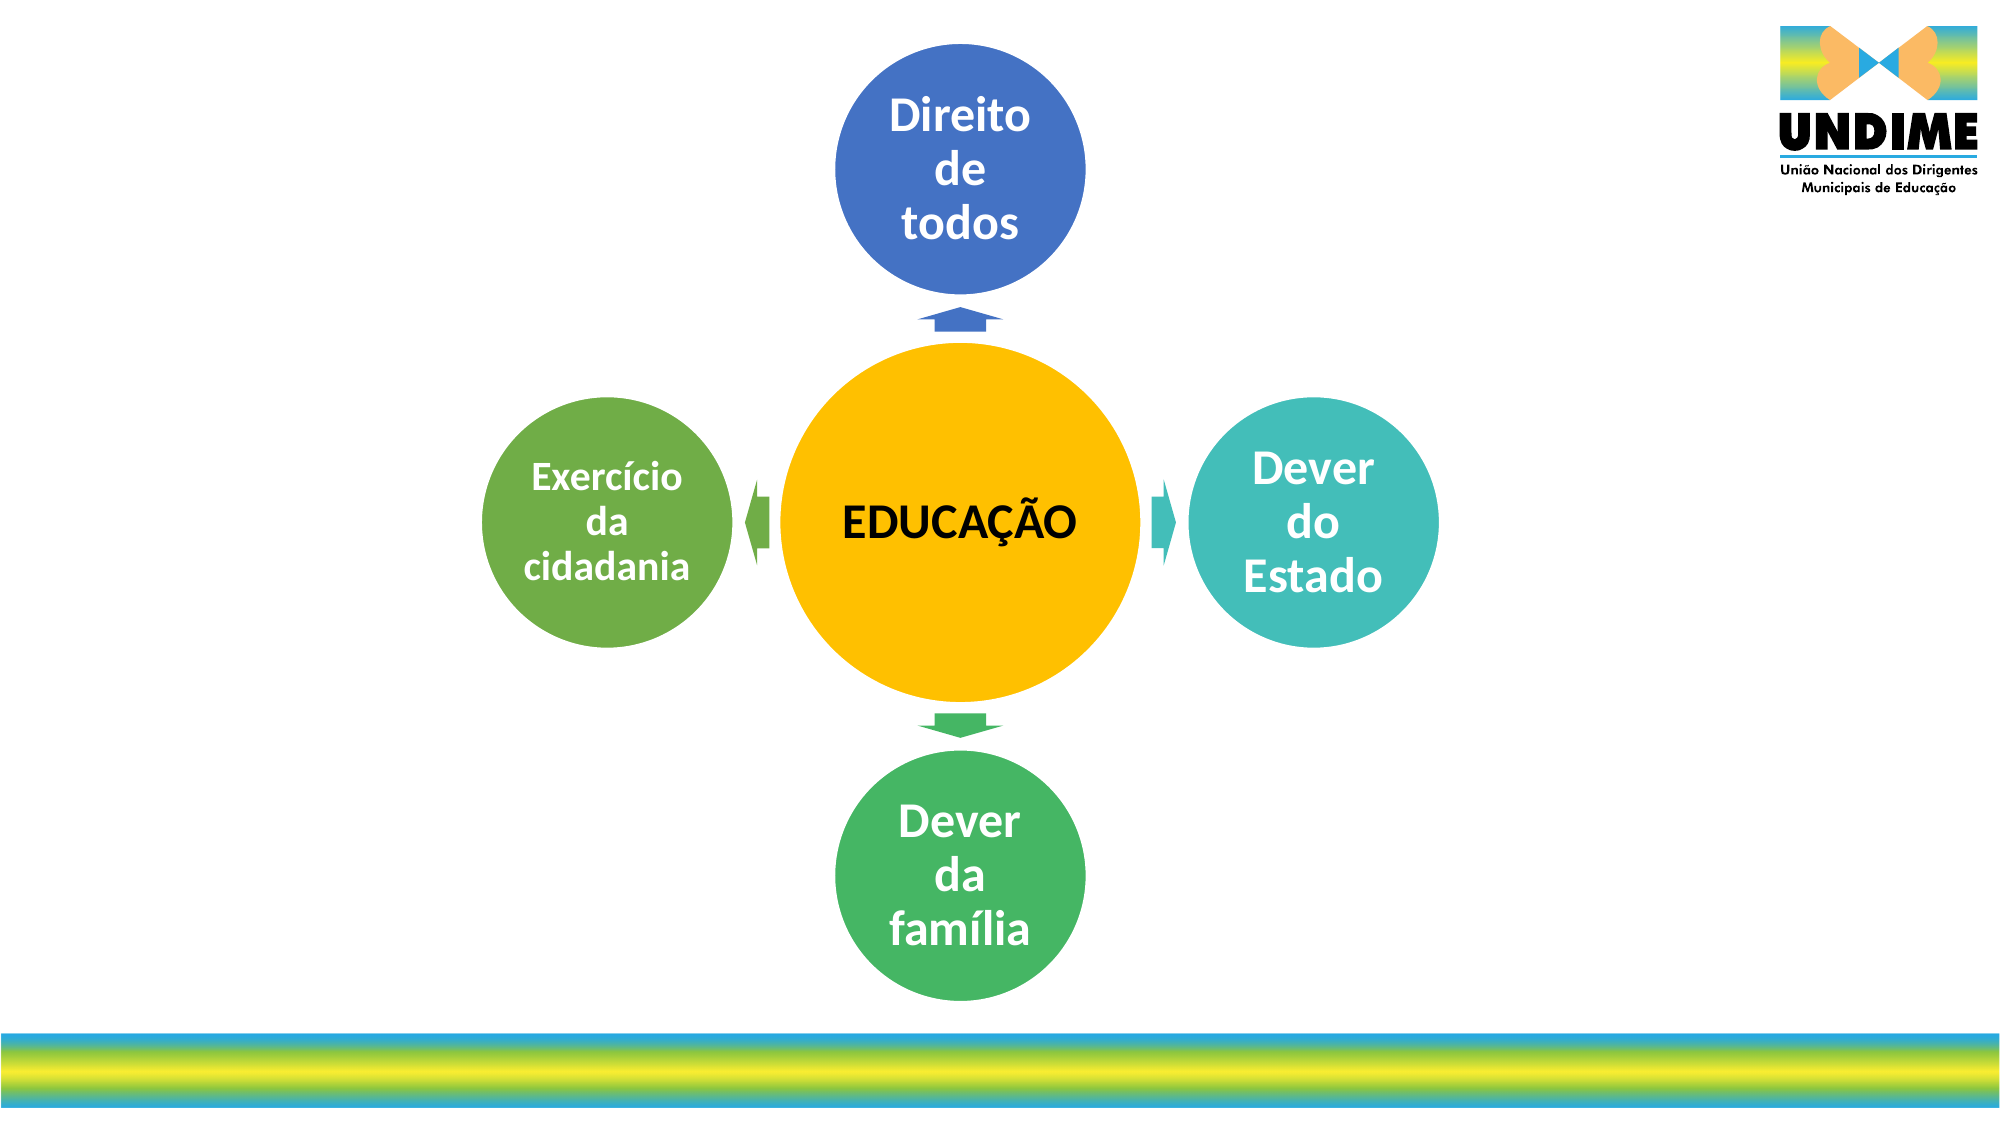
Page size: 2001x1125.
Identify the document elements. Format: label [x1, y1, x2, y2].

text_box [223, 42, 1697, 1003]
